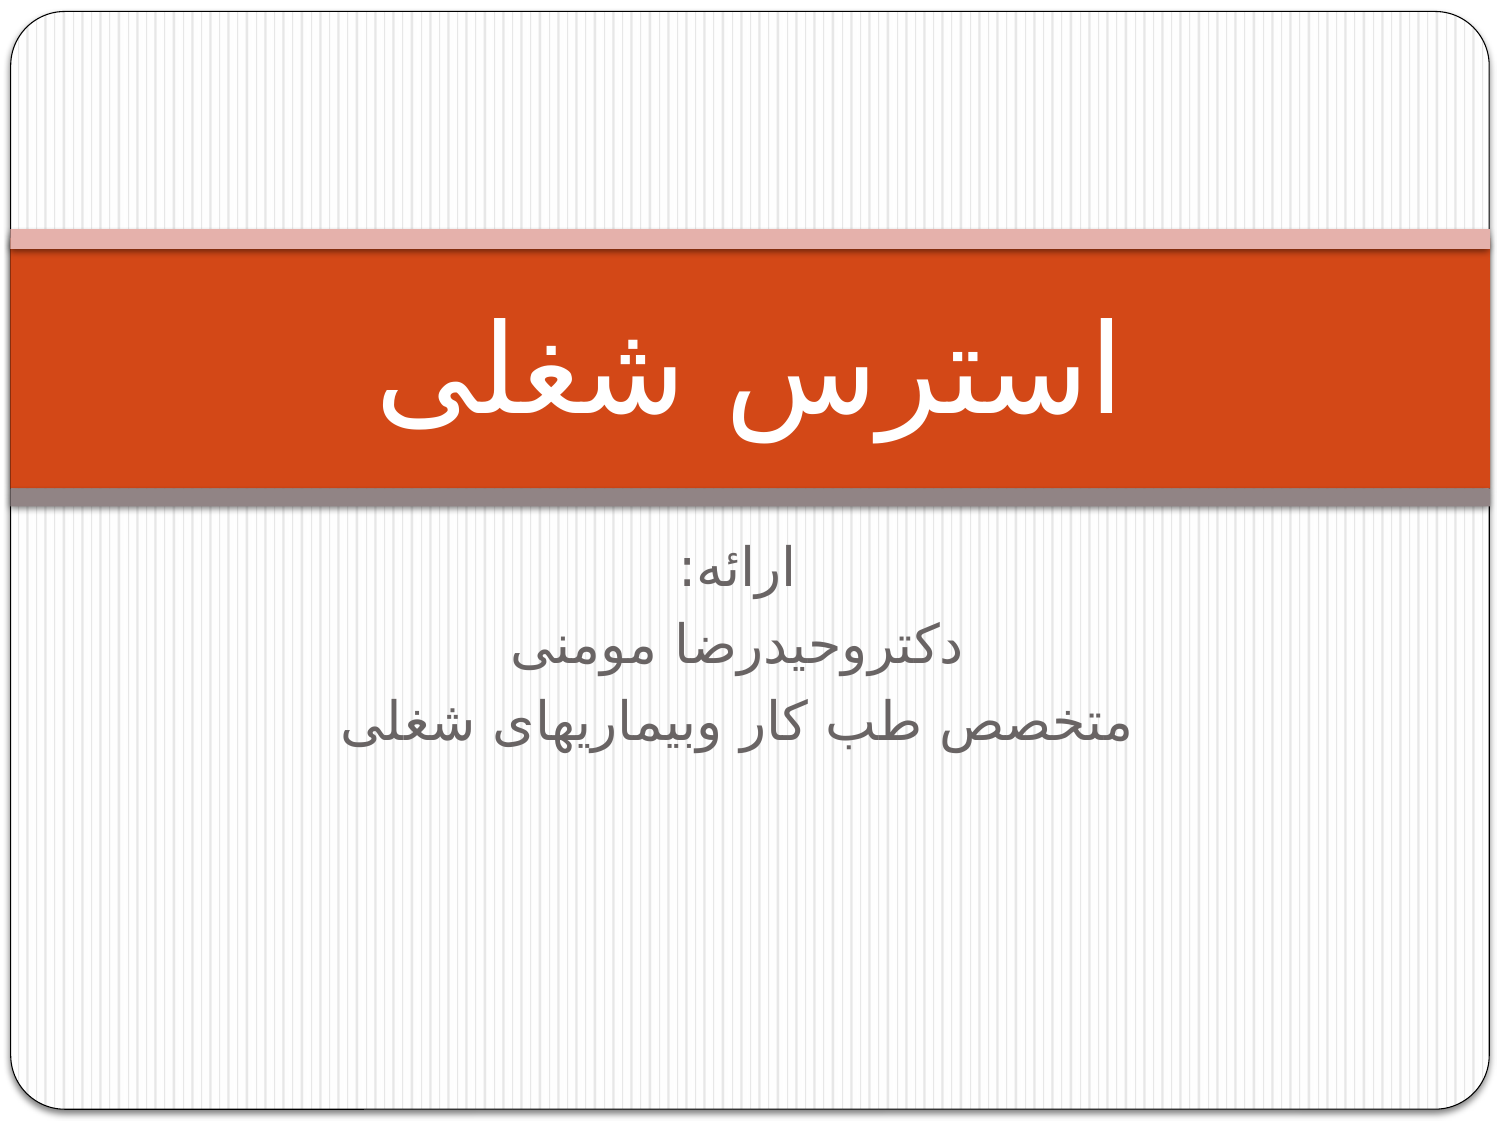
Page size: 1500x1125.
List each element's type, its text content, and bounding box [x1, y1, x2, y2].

title استرس شغلی [75, 247, 1425, 489]
subtitle ارائه: دکتروحیدرضا مومنی متخصص طب کار وبیماریهای شغلی [212, 525, 1263, 788]
